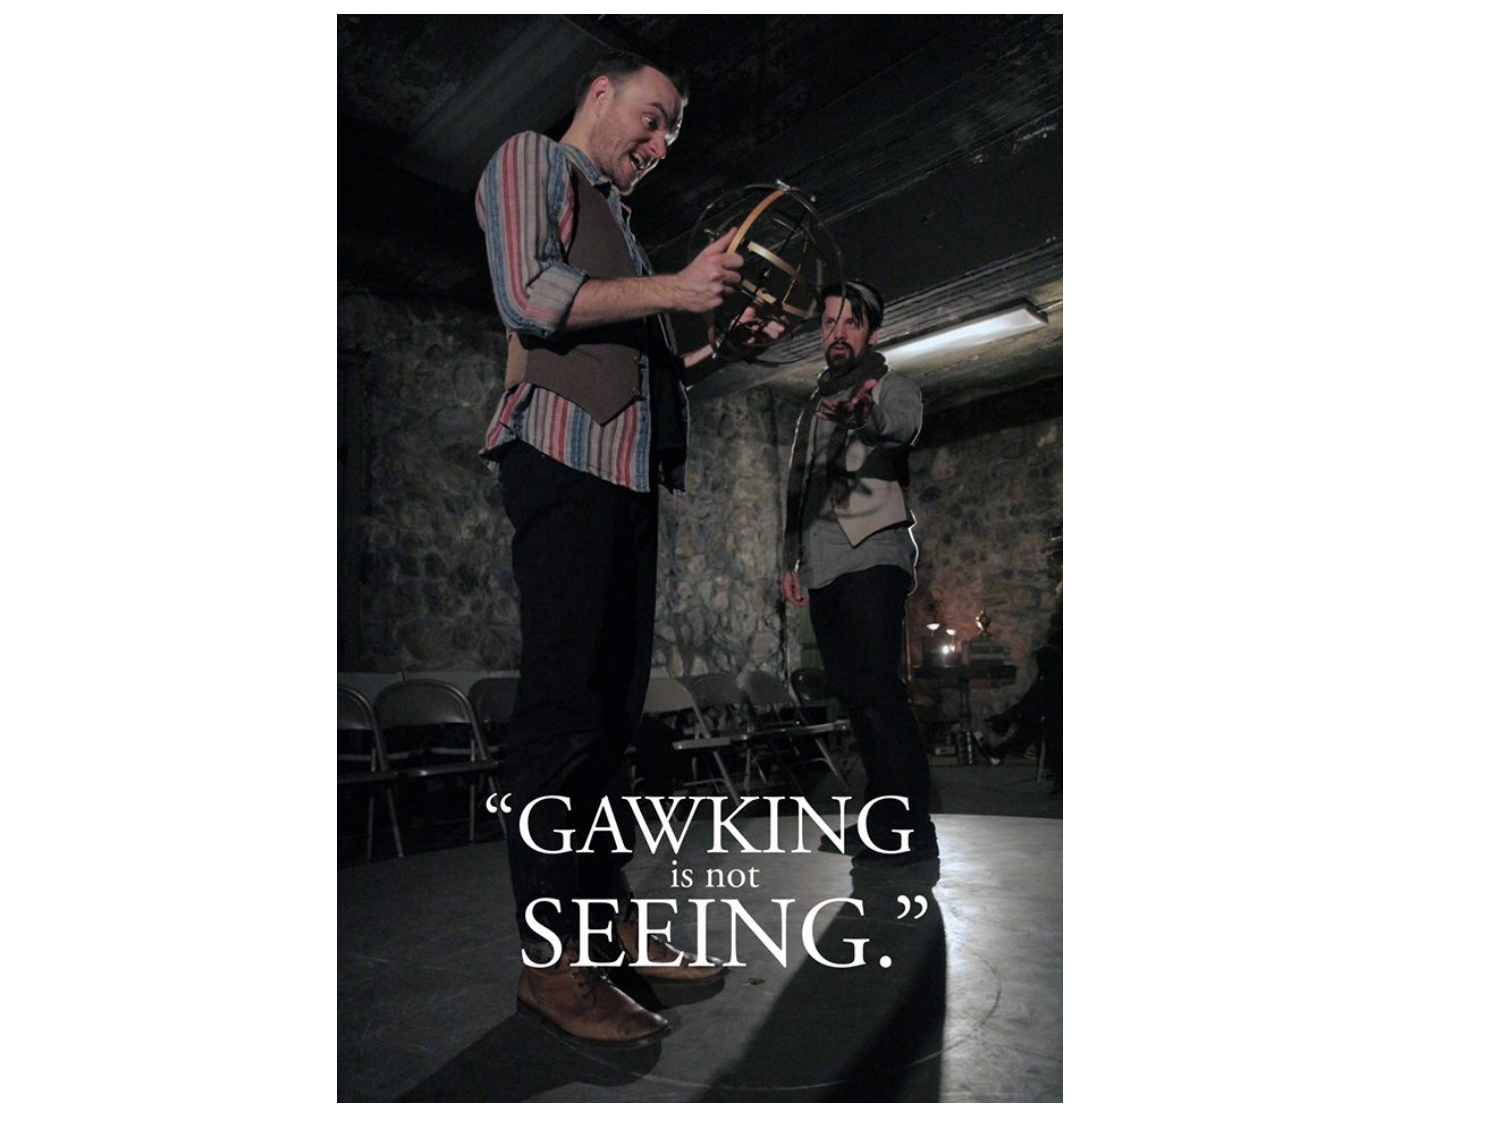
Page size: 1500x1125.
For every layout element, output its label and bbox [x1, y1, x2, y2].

list [337, 14, 1063, 1103]
